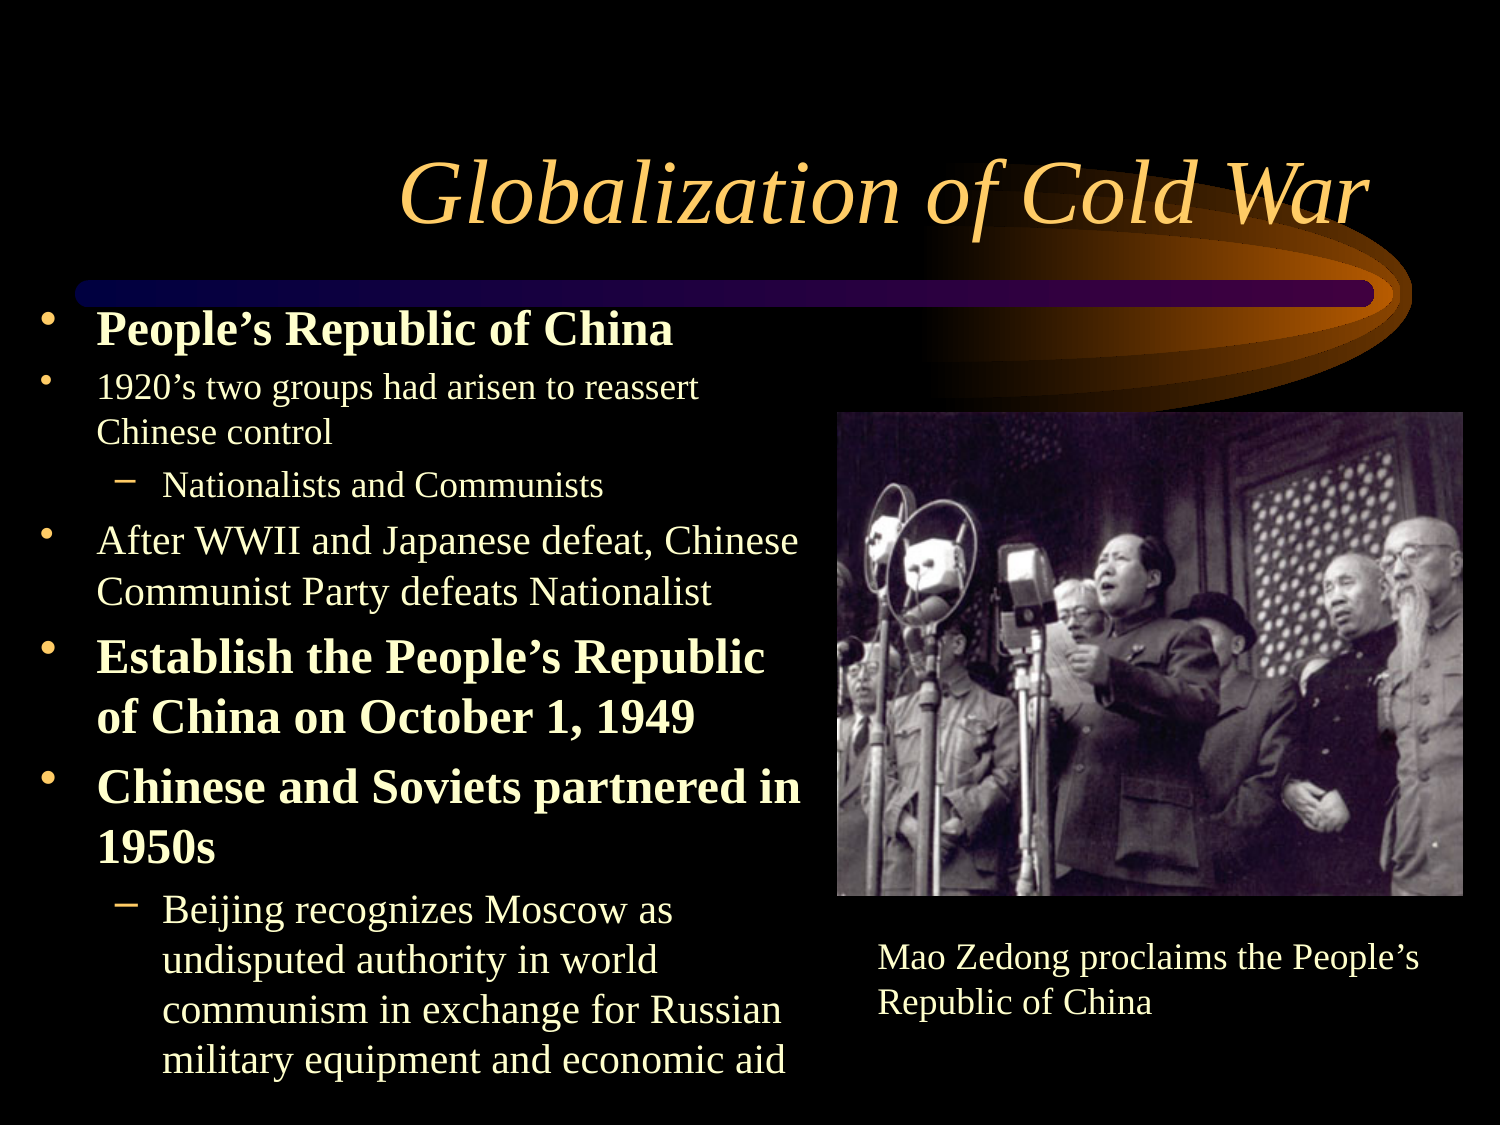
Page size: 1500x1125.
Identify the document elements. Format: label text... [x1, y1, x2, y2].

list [837, 412, 1463, 896]
list People’s Republic of China 1920’s two groups had arisen to reassert Chinese control Nationalists and Communists After WWII and Japanese defeat, Chinese Communist Party defeats Nationalist Establish the People’s Republic of China on October 1, 1949 Chinese and Soviets partnered in 1950s Beijing recognizes Moscow as undisputed authority in world communism in exchange for Russian military equipment and economic aid [24, 287, 826, 1013]
title Globalization of Cold War [112, 62, 1388, 251]
text_box Mao Zedong proclaims the People’s Republic of China [862, 924, 1500, 1030]
